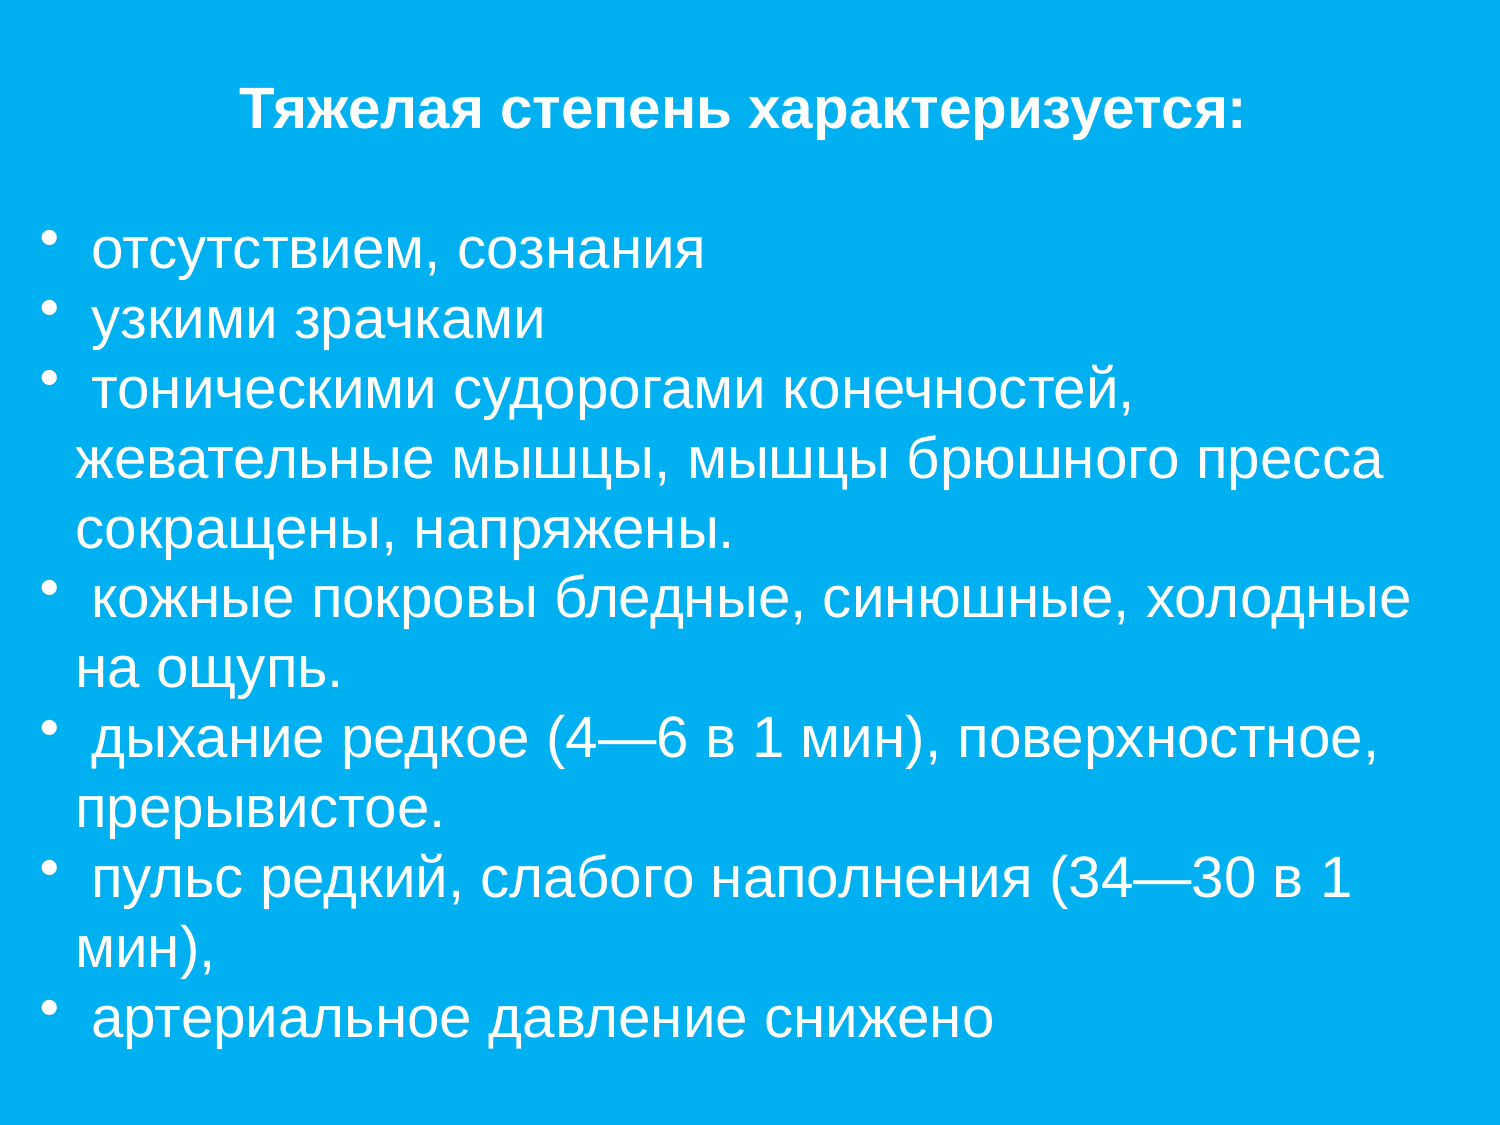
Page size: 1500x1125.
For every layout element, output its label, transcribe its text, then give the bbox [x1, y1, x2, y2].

text_box Тяжелая степень характеризуется: отсутствием, сознания узкими зрачками тоническими судорогами конечностей, жевательные мышцы, мышцы брюшного пресса сокращены, напряжены. кожные покровы бледные, синюшные, холодные на ощупь. дыхание редкое (4—6 в 1 мин), поверхностное, прерывистое. пульс редкий, слабого наполнения (34—30 в 1 мин), артериальное давление снижено [24, 62, 1463, 1057]
